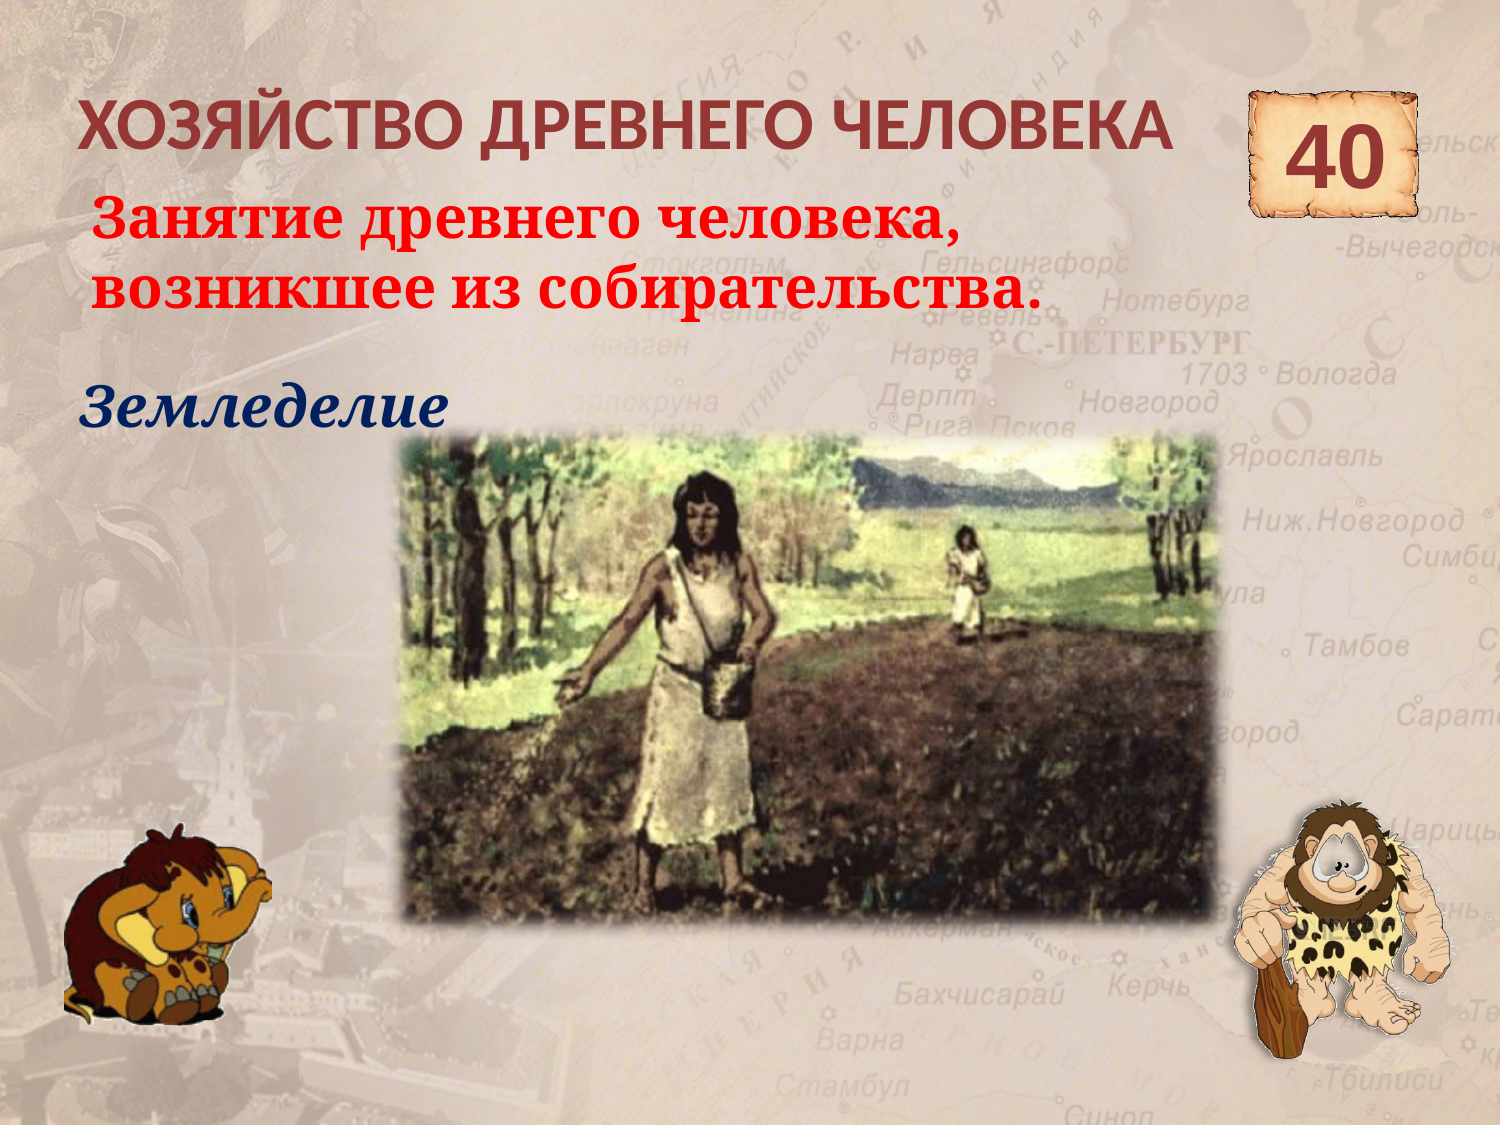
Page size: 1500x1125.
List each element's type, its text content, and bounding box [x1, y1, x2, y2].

picture [0, 0, 1500, 1125]
text_box Земледелие [64, 361, 538, 447]
text_box Занятие древнего человека, возникшее из собирательства. [76, 172, 1223, 328]
text_box ХОЗЯЙСТВО ДРЕВНЕГО ЧЕЛОВЕКА [53, 66, 1200, 172]
